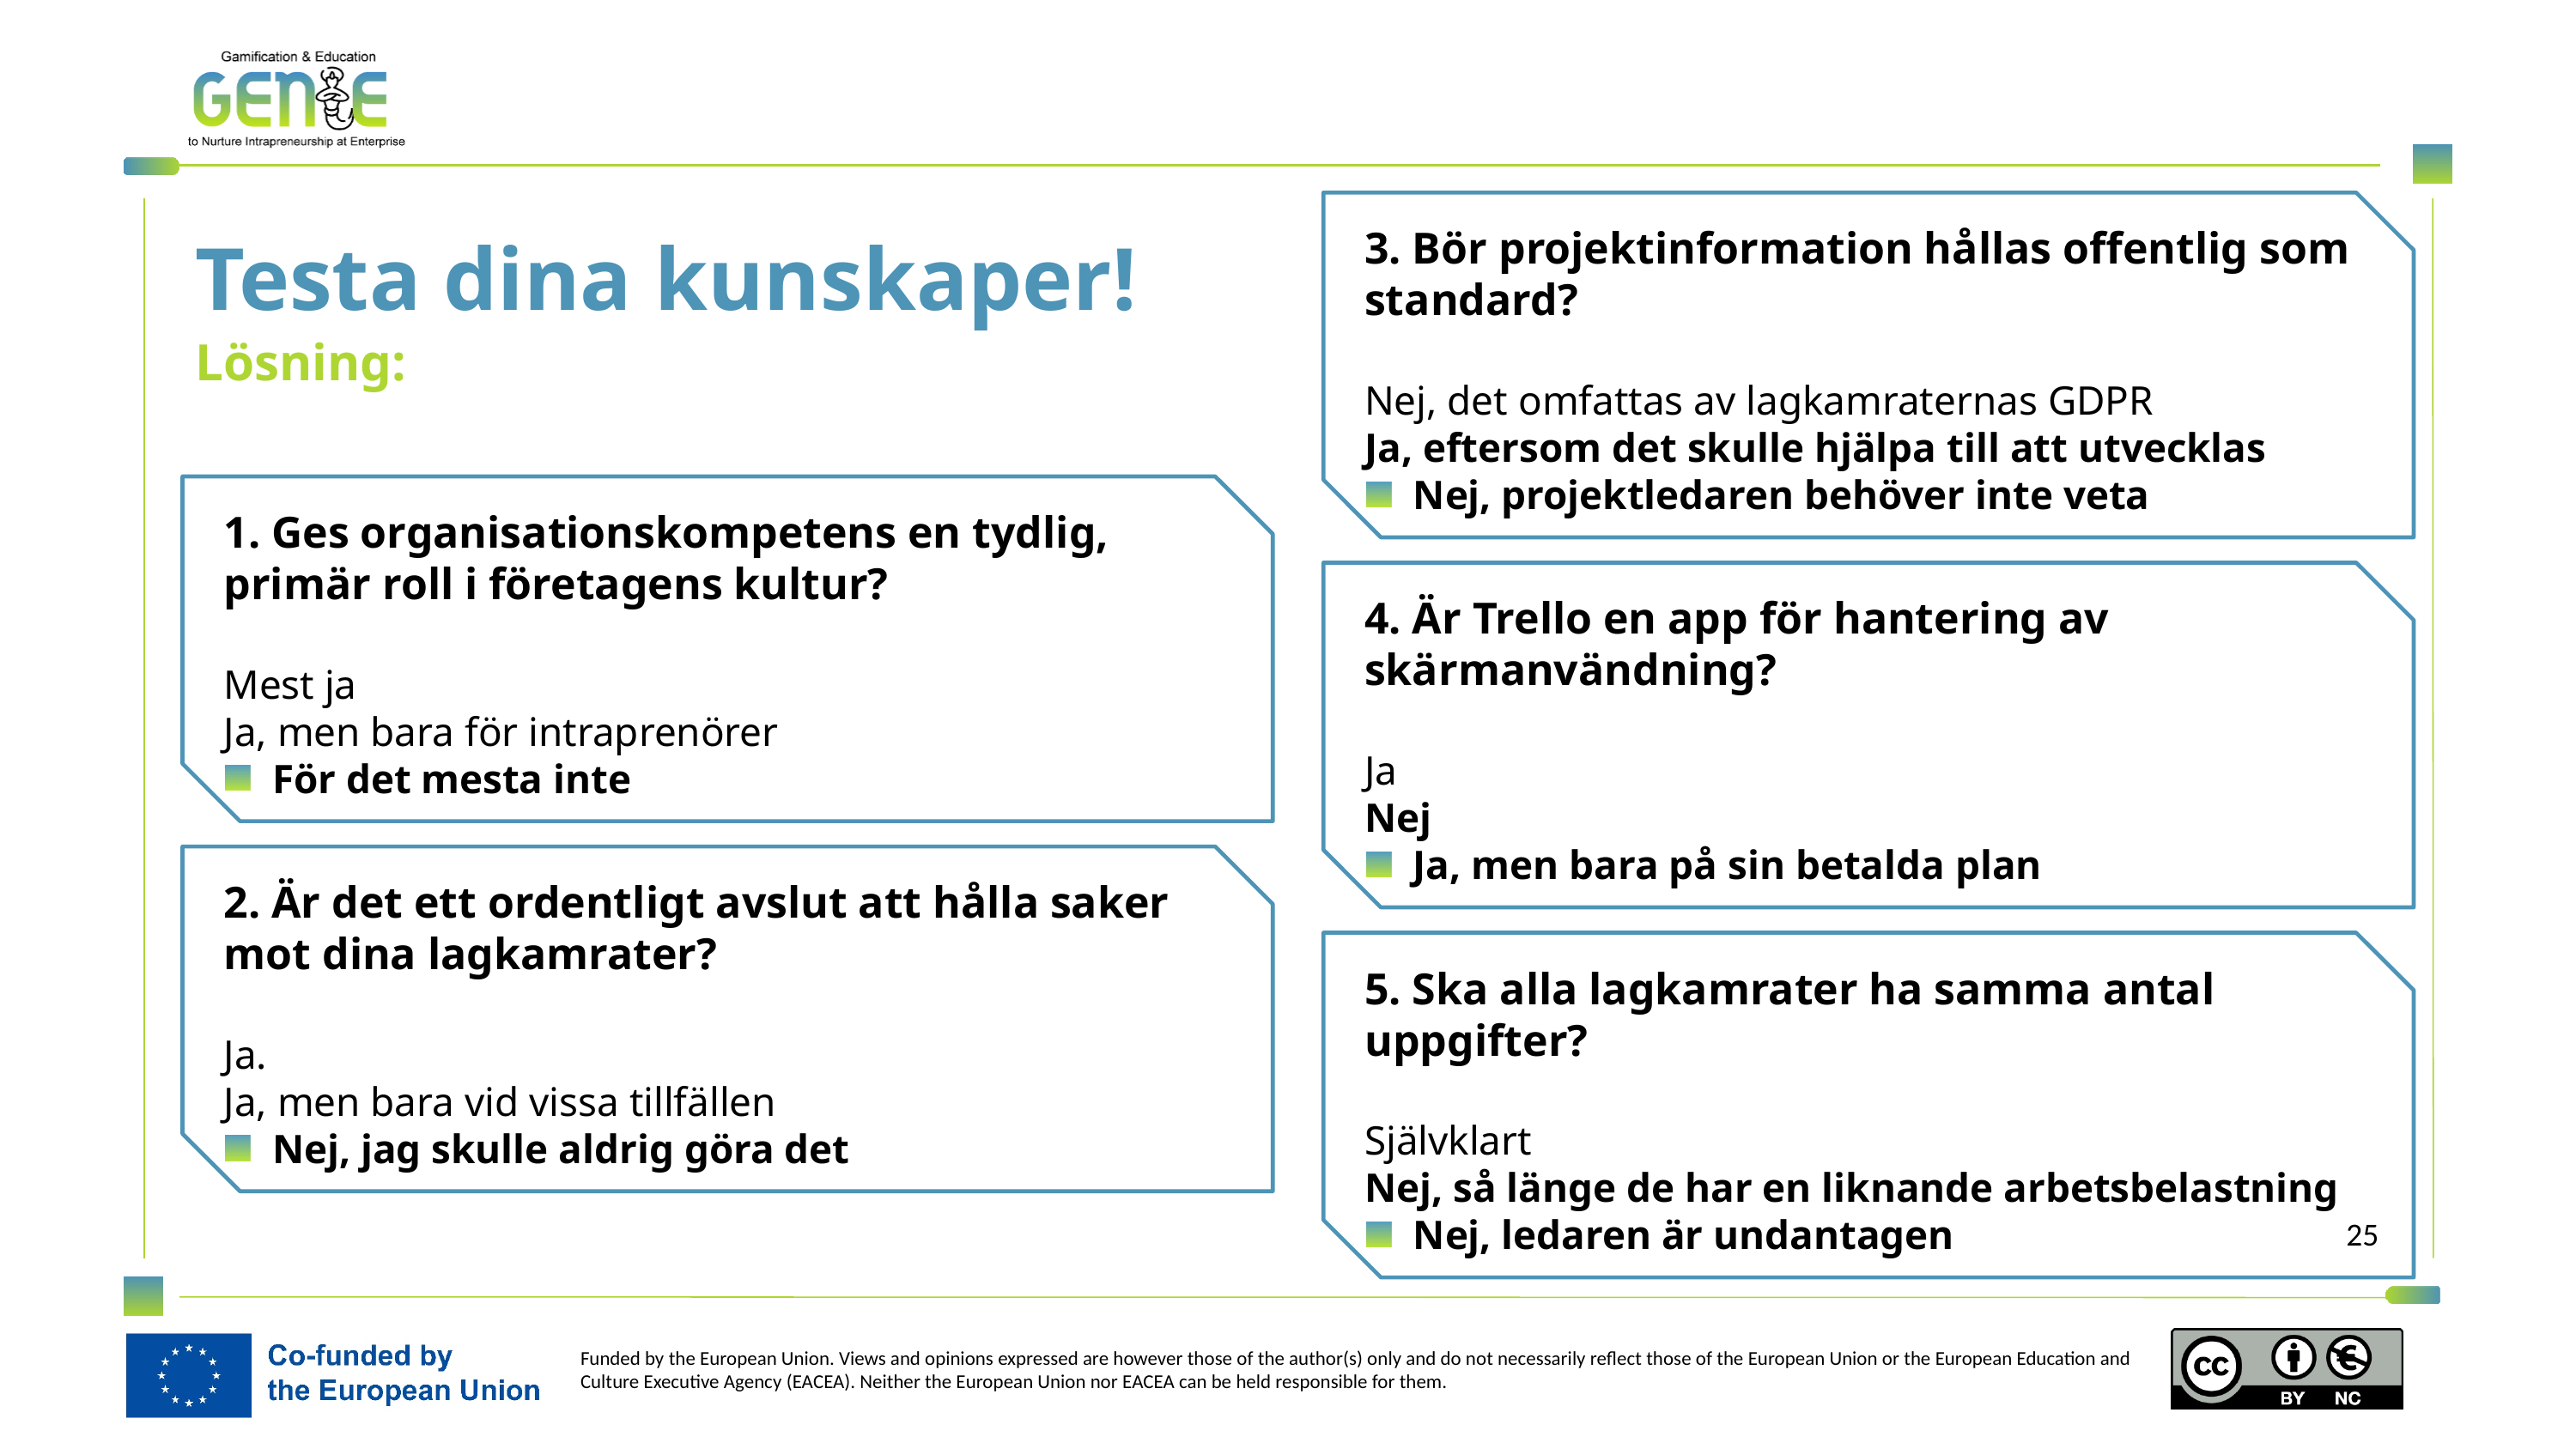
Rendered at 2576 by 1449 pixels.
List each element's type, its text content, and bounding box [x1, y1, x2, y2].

picture [1364, 1220, 1393, 1248]
picture [223, 1133, 252, 1162]
picture [1364, 480, 1393, 508]
picture [1364, 850, 1393, 878]
picture [111, 1328, 562, 1423]
picture [124, 1276, 163, 1316]
text_box 5. Ska alla lagkamrater ha samma antal uppgifter? Självklart Nej, så länge de har en liknande arbetsbelastning Nej, ledaren är undantagen [1323, 932, 2414, 1278]
text_box 1. Ges organisationskompetens en tydlig, primär roll i företagens kultur? Mest ja Ja, men bara för intraprenörer För det mesta inte [182, 476, 1273, 822]
picture [2171, 1328, 2403, 1410]
picture [223, 763, 252, 791]
text_box Lösning: [182, 324, 1261, 398]
text_box Testa dina kunskaper! [182, 217, 1185, 324]
text_box 2. Är det ett ordentligt avslut att hålla saker mot dina lagkamrater? Ja. Ja, men bara vid vissa tillfällen Nej, jag skulle aldrig göra det [182, 846, 1273, 1191]
picture [2413, 144, 2452, 184]
picture [2385, 1286, 2440, 1304]
picture [182, 45, 408, 151]
picture [124, 157, 179, 175]
text_box 4. Är Trello en app för hantering av skärmanvändning? Ja Nej Ja, men bara på sin betalda plan [1323, 562, 2414, 908]
text_box 3. Bör projektinformation hållas offentlig som standard? Nej, det omfattas av lagkamraternas GDPR Ja, eftersom det skulle hjälpa till att utvecklas Nej, projektledaren behöver inte veta [1323, 192, 2414, 537]
